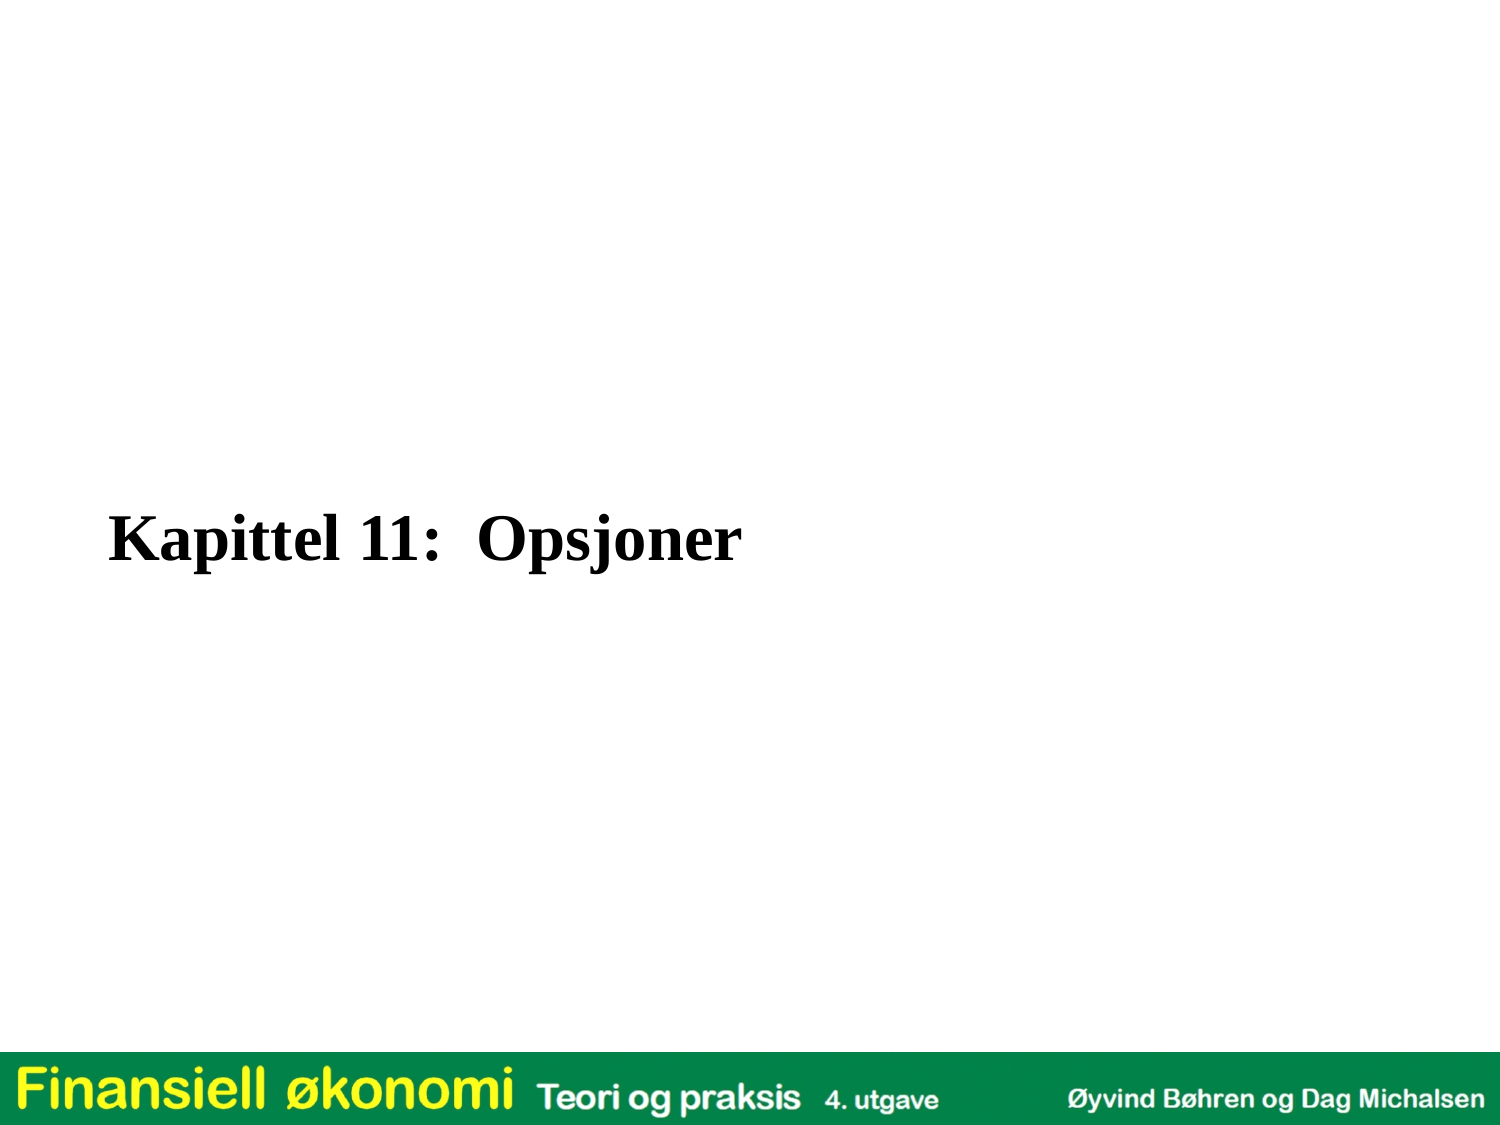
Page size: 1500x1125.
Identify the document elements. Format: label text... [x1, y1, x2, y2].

text_box Kapittel 11: Opsjoner [76, 486, 827, 668]
picture [0, 1052, 1500, 1125]
